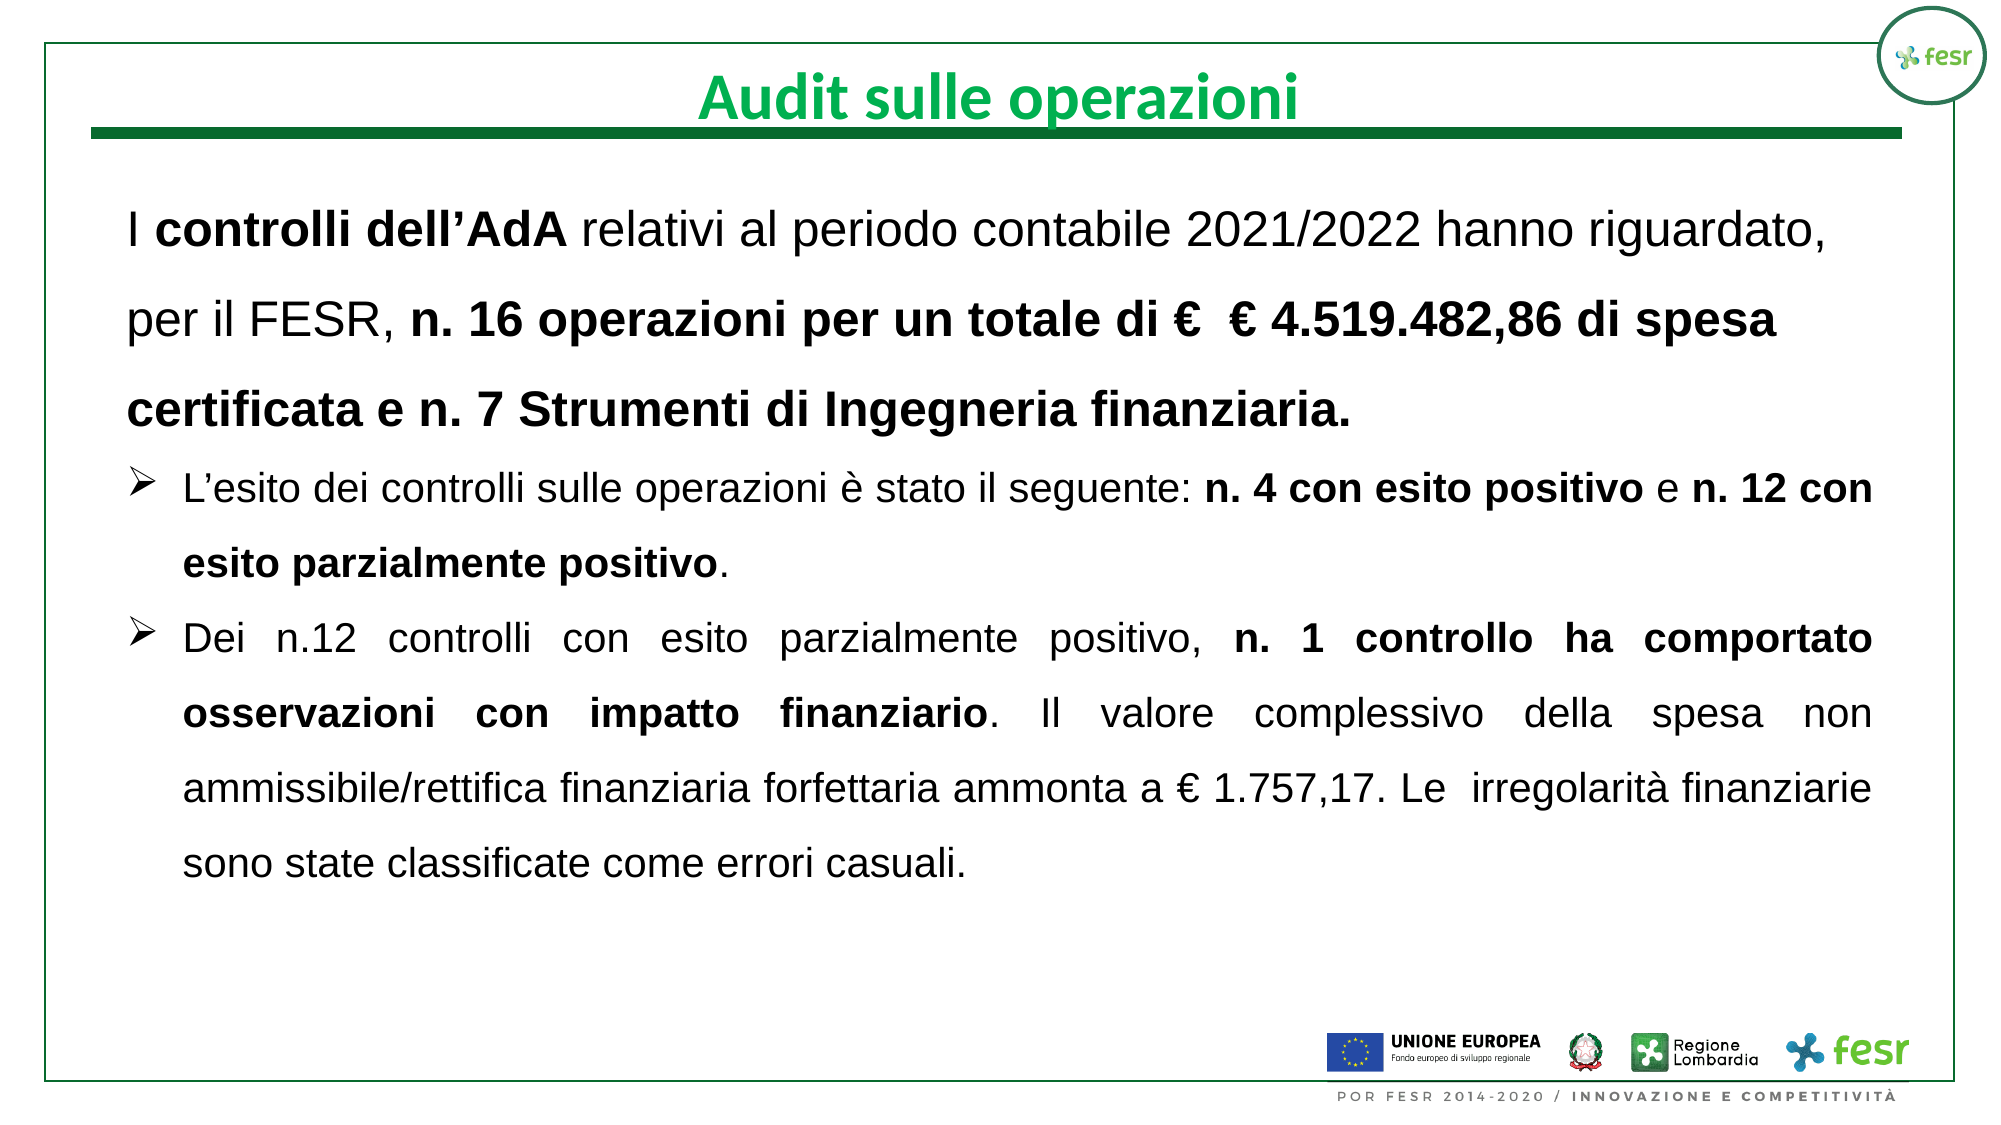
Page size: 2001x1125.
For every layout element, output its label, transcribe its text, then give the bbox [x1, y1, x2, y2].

picture [1895, 46, 1974, 71]
text_box I controlli dell’AdA relativi al periodo contabile 2021/2022 hanno riguardato, per il FESR, n. 16 operazioni per un totale di € € 4.519.482,86 di spesa certificata e n. 7 Strumenti di Ingegneria finanziaria. L’esito dei controlli sulle operazioni è stato il seguente: n. 4 con esito positivo e n. 12 con esito parzialmente positivo. Dei n.12 controlli con esito parzialmente positivo, n. 1 controllo ha comportato osservazioni con impatto finanziario. Il valore complessivo della spesa non ammissibile/rettifica finanziaria forfettaria ammonta a € 1.757,17. Le irregolarità finanziarie sono state classificate come errori casuali. [111, 158, 1889, 1125]
text_box Audit sulle operazioni [320, 53, 1679, 134]
picture [1889, 1033, 1909, 1102]
